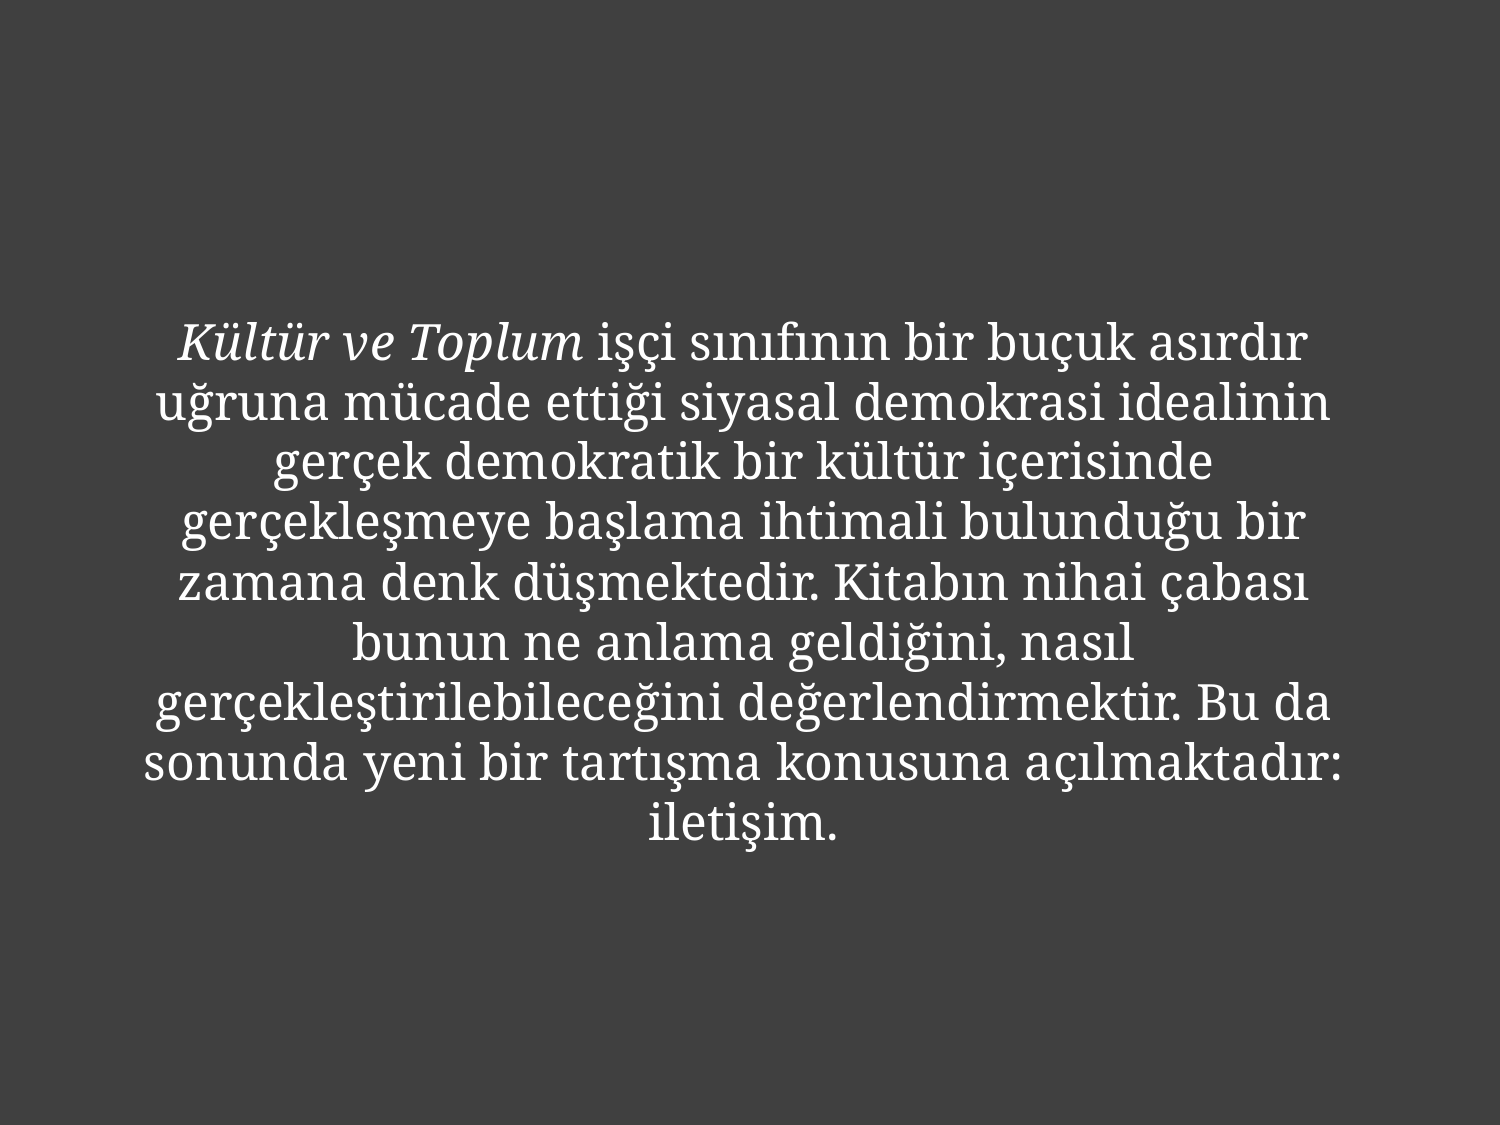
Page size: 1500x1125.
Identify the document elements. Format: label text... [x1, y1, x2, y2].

text_box Kültür ve Toplum işçi sınıfının bir buçuk asırdır uğruna mücade ettiği siyasal demokrasi idealinin gerçek demokratik bir kültür içerisinde gerçekleşmeye başlama ihtimali bulunduğu bir zamana denk düşmektedir. Kitabın nihai çabası bunun ne anlama geldiğini, nasıl gerçekleştirilebileceğini değerlendirmektir. Bu da sonunda yeni bir tartışma konusuna açılmaktadır: iletişim. [123, 302, 1365, 858]
